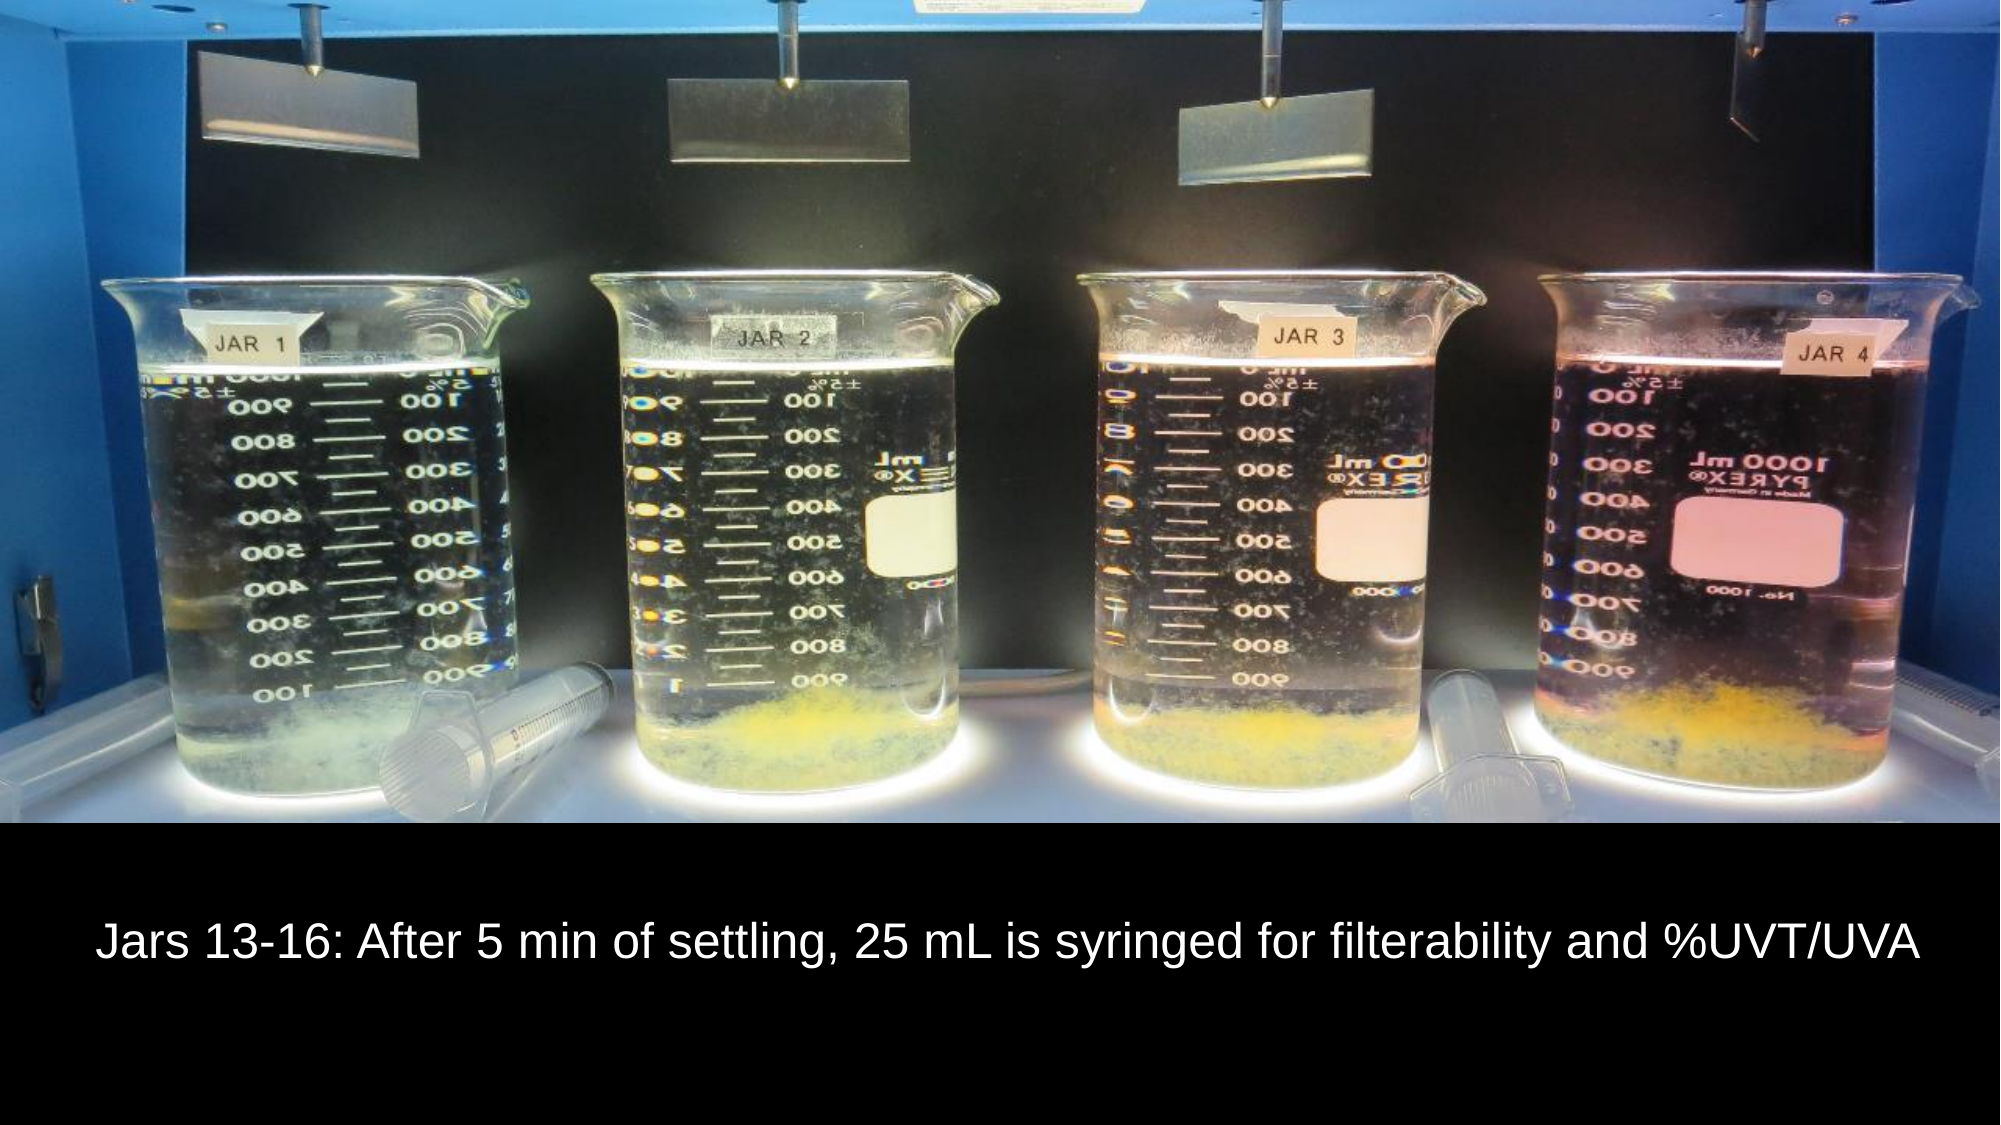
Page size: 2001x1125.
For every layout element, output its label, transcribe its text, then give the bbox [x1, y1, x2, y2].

title Jars 13-16: After 5 min of settling, 25 mL is syringed for filterability and %UVT/UVA [75, 850, 1943, 1034]
picture [0, 0, 2000, 823]
text_box [0, 823, 2000, 1125]
